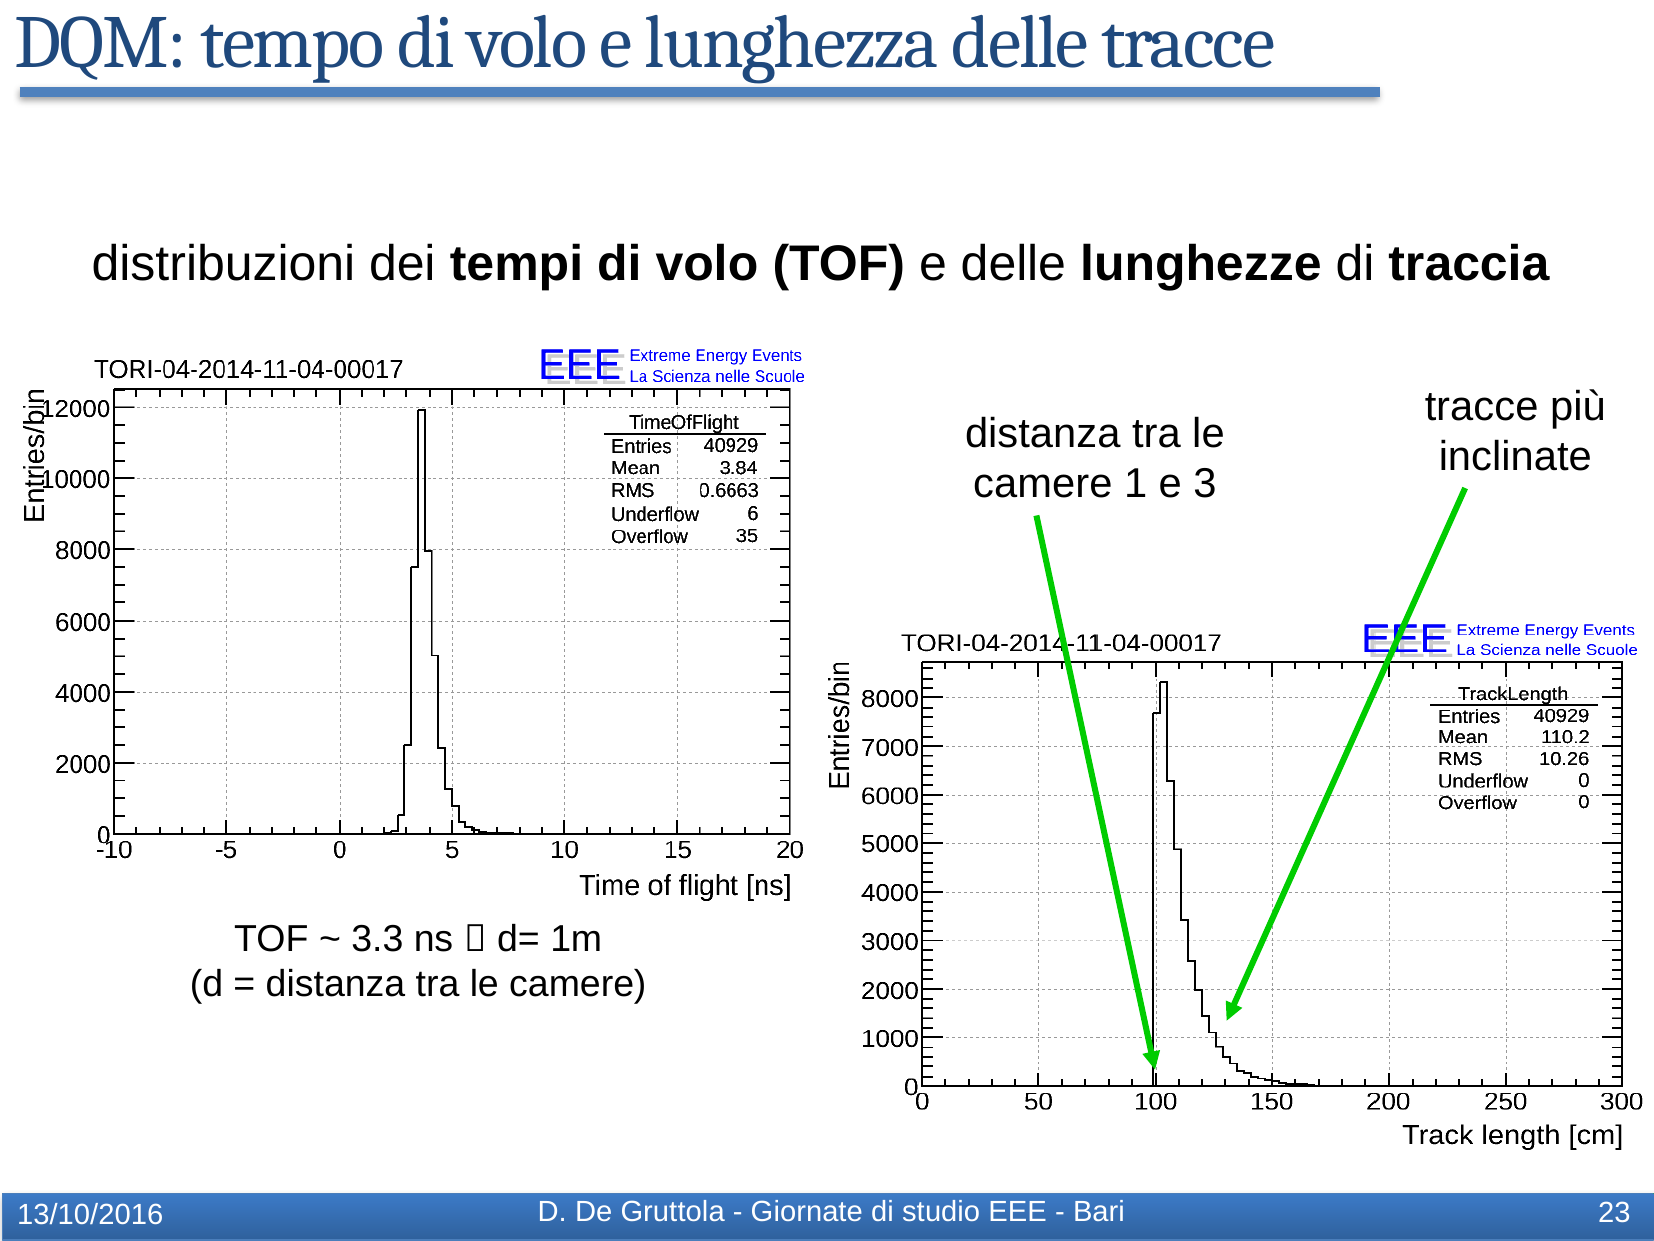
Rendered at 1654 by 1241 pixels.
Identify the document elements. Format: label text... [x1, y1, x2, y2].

text_box 13/10/2016 [2, 1187, 353, 1241]
text_box DQM: tempo di volo e lunghezza delle tracce [0, 0, 1572, 105]
text_box D. De Gruttola - Giornate di studio EEE - Bari [522, 1185, 1218, 1241]
picture [14, 343, 1654, 1155]
text_box tracce più inclinate [1350, 368, 1654, 489]
text_box distribuzioni dei tempi di volo (TOF) e delle lunghezze di traccia [21, 219, 1620, 297]
text_box [353, 1193, 522, 1241]
text_box distanza tra le camere 1 e 3 [929, 395, 1260, 516]
text_box 23 [1583, 1185, 1654, 1241]
text_box TOF ~ 3.3 ns  d= 1m (d = distanza tra le camere) [74, 913, 763, 1014]
text_box [1218, 1193, 1583, 1241]
